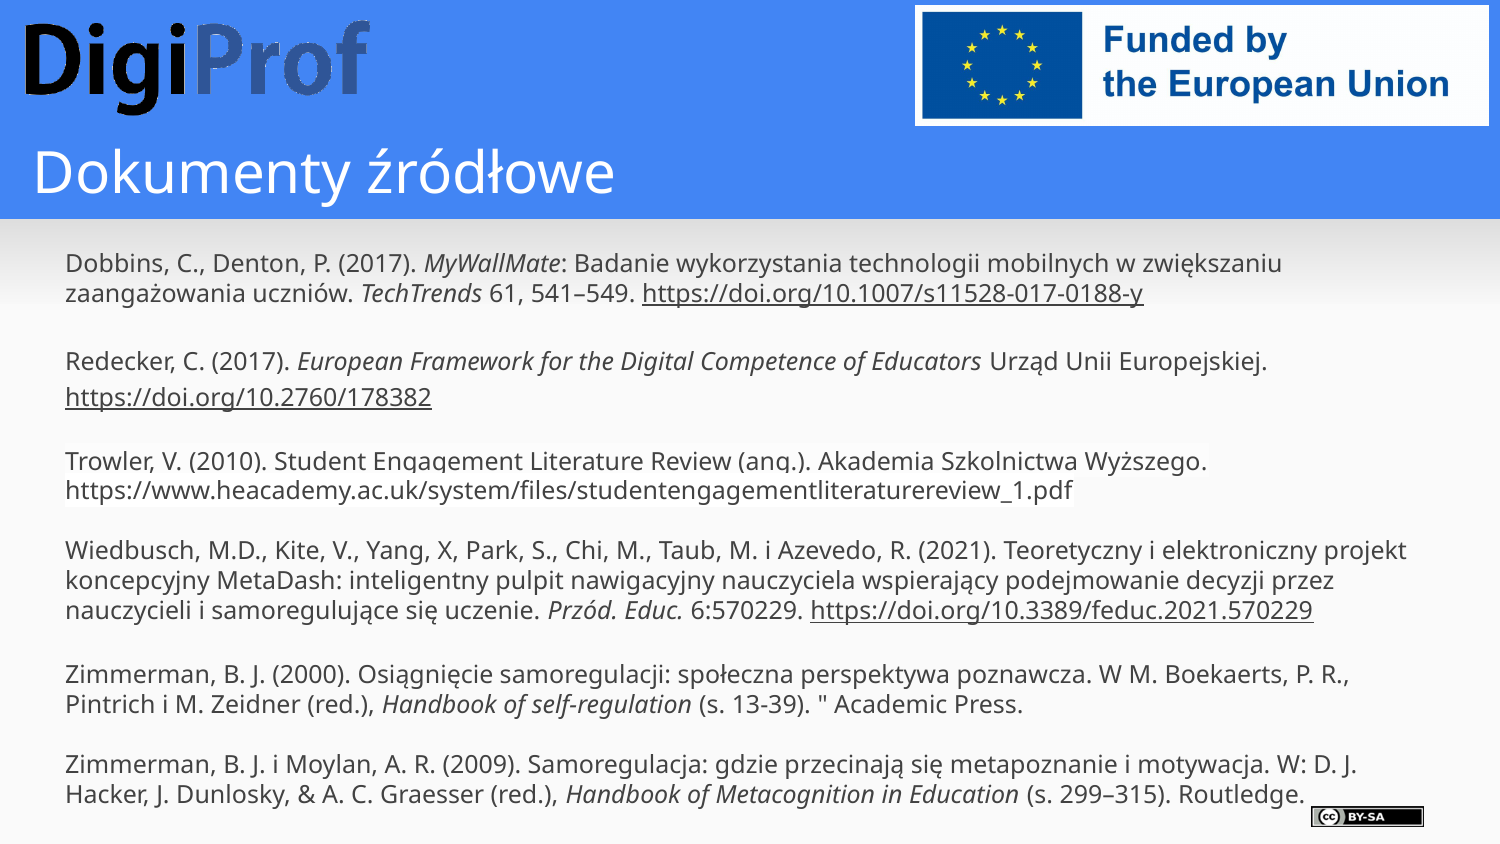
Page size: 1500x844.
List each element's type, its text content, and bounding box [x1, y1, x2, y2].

picture [0, 0, 394, 132]
picture [915, 5, 1489, 126]
picture [1311, 805, 1425, 827]
title Dokumenty źródłowe [17, 94, 1349, 220]
list Dobbins, C., Denton, P. (2017). MyWallMate: Badanie wykorzystania technologii mobilnych w zwiększaniu zaangażowania uczniów. TechTrends 61, 541–549. https://doi.org/10.1007/s11528-017-0188-y Redecker, C. (2017). European Framework for the Digital Competence of Educators Urząd Unii Europejskiej. https://doi.org/10.2760/178382 Trowler, V. (2010). Student Engagement Literature Review (ang.). Akademia Szkolnictwa Wyższego. https://www.heacademy.ac.uk/system/files/studentengagementliteraturereview_1.pdf Wiedbusch, M.D., Kite, V., Yang, X, Park, S., Chi, M., Taub, M. i Azevedo, R. (2021). Teoretyczny i elektroniczny projekt koncepcyjny MetaDash: inteligentny pulpit nawigacyjny nauczyciela wspierający podejmowanie decyzji przez nauczycieli i samoregulujące się uczenie. Przód. Educ. 6:570229. https://doi.org/10.3389/feduc.2021.570229 Zimmerman, B. J. (2000). Osiągnięcie samoregulacji: społeczna perspektywa poznawcza. W M. Boekaerts, P. R., Pintrich i M. Zeidner (red.), Handbook of self-regulation (s. 13-39). " Academic Press. Zimmerman, B. J. i Moylan, A. R. (2009). Samoregulacja: gdzie przecinają się metapoznanie i motywacja. W: D. J. Hacker, J. Dunlosky, & A. C. Graesser (red.), Handbook of Metacognition in Education (s. 299–315). Routledge. [50, 202, 1450, 758]
